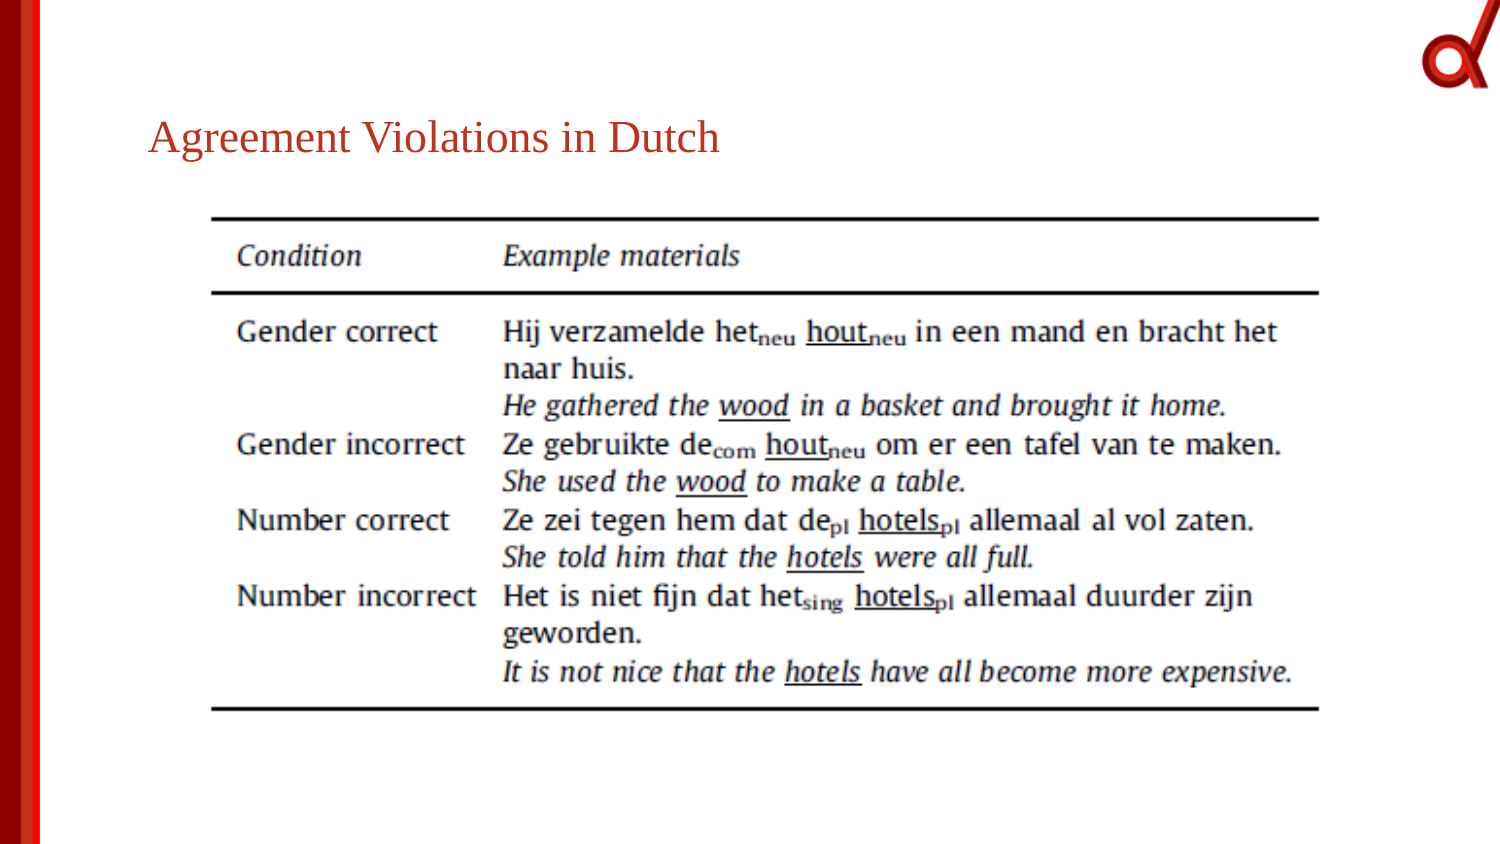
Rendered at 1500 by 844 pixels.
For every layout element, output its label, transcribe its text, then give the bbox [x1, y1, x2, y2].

list Agreement Violations in Dutch [147, 106, 1388, 162]
picture [204, 206, 1331, 724]
